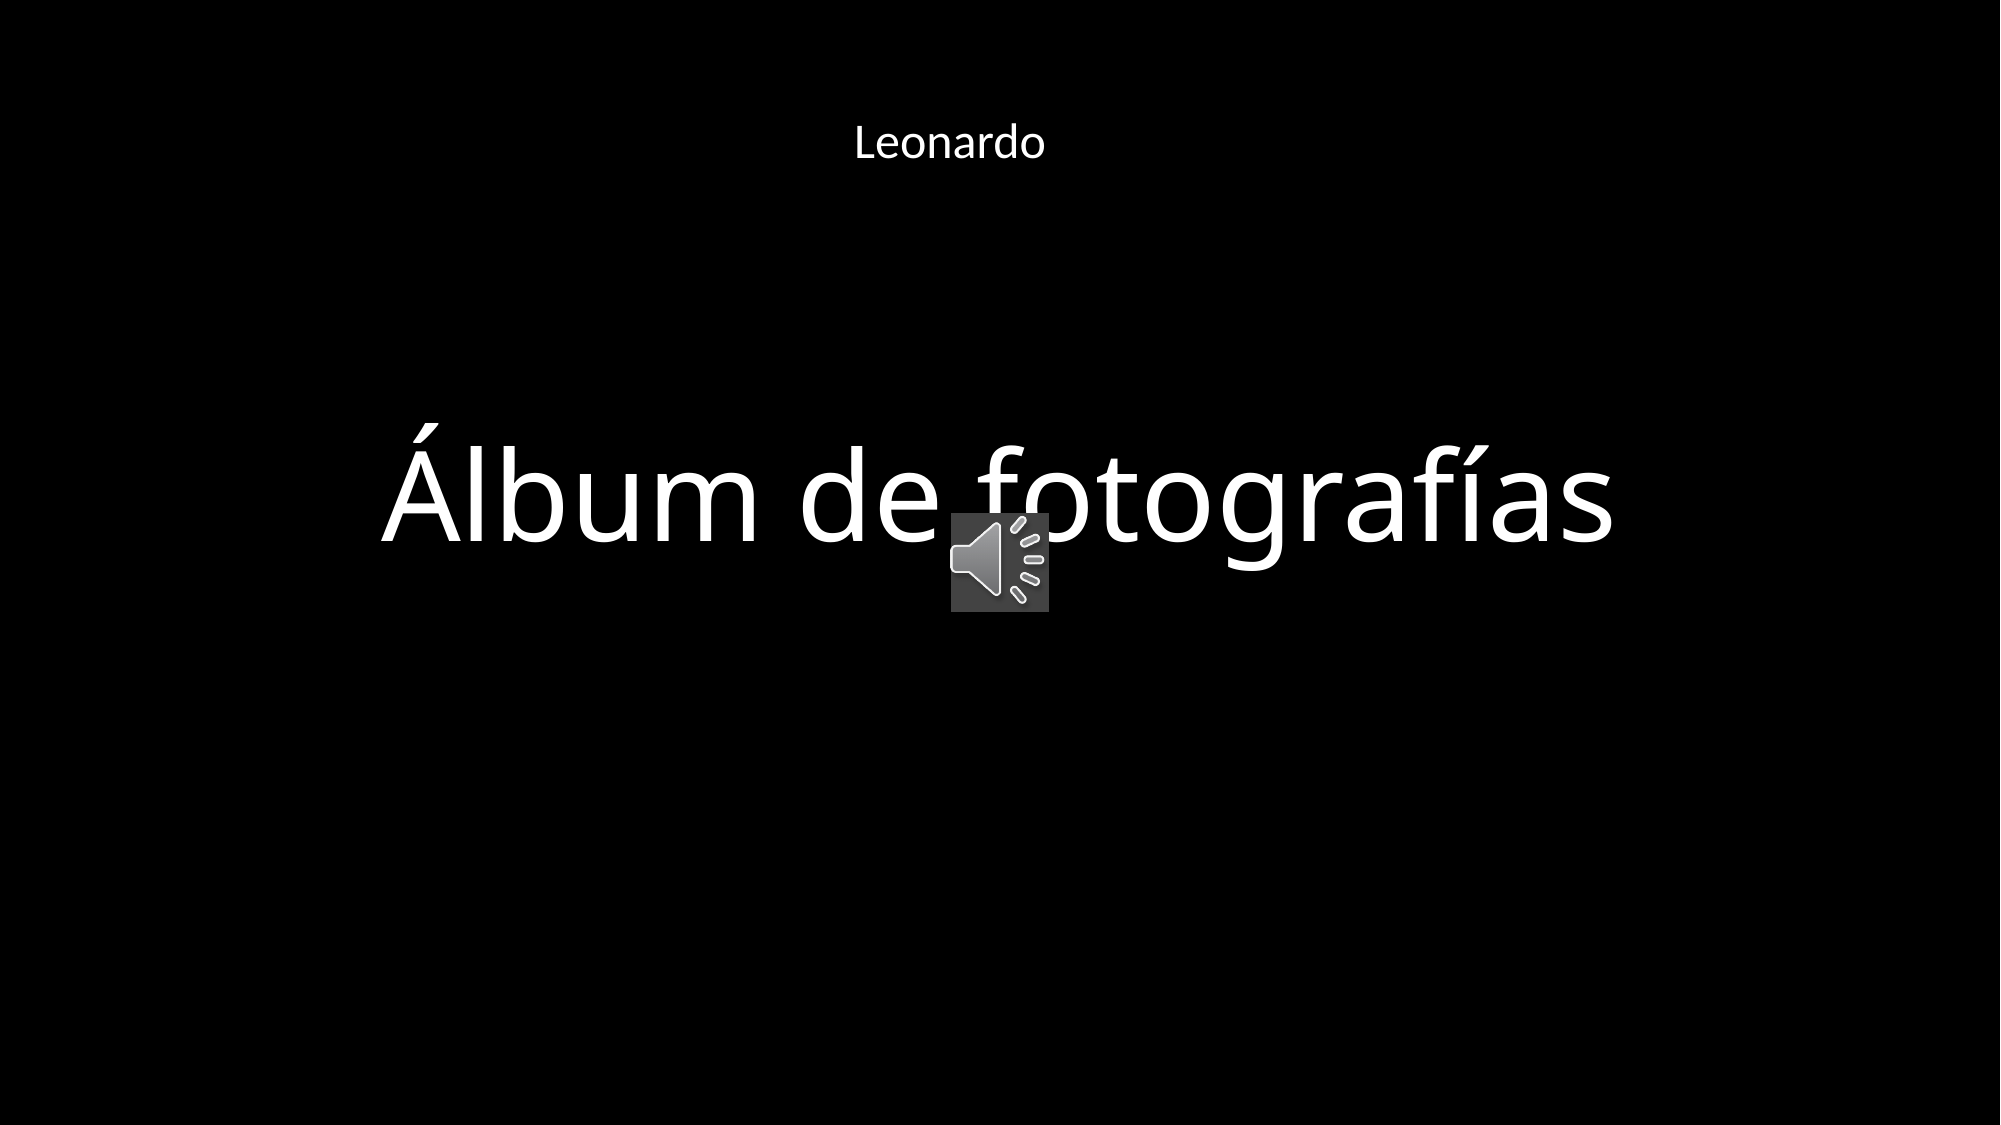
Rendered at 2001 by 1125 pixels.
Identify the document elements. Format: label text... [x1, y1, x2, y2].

picture [949, 512, 1050, 613]
subtitle Leonardo [200, 108, 1700, 380]
title Álbum de fotografías [249, 184, 1750, 576]
